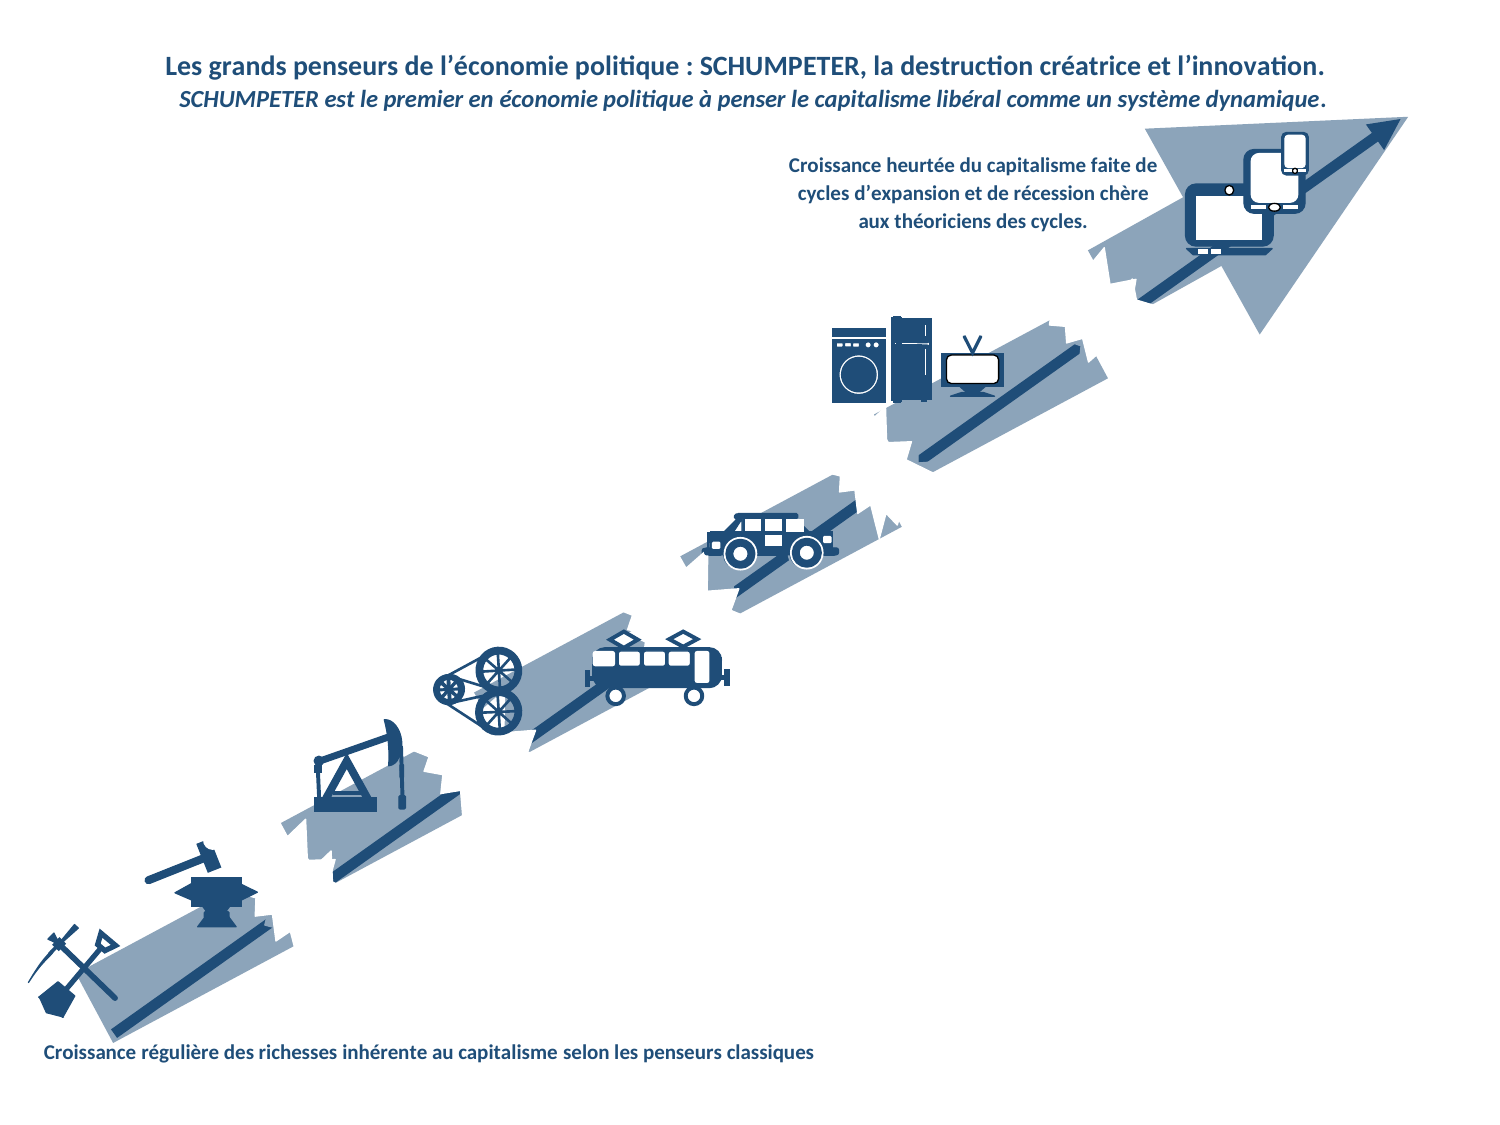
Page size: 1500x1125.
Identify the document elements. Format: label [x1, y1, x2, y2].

text_box [6, 42, 1483, 1075]
